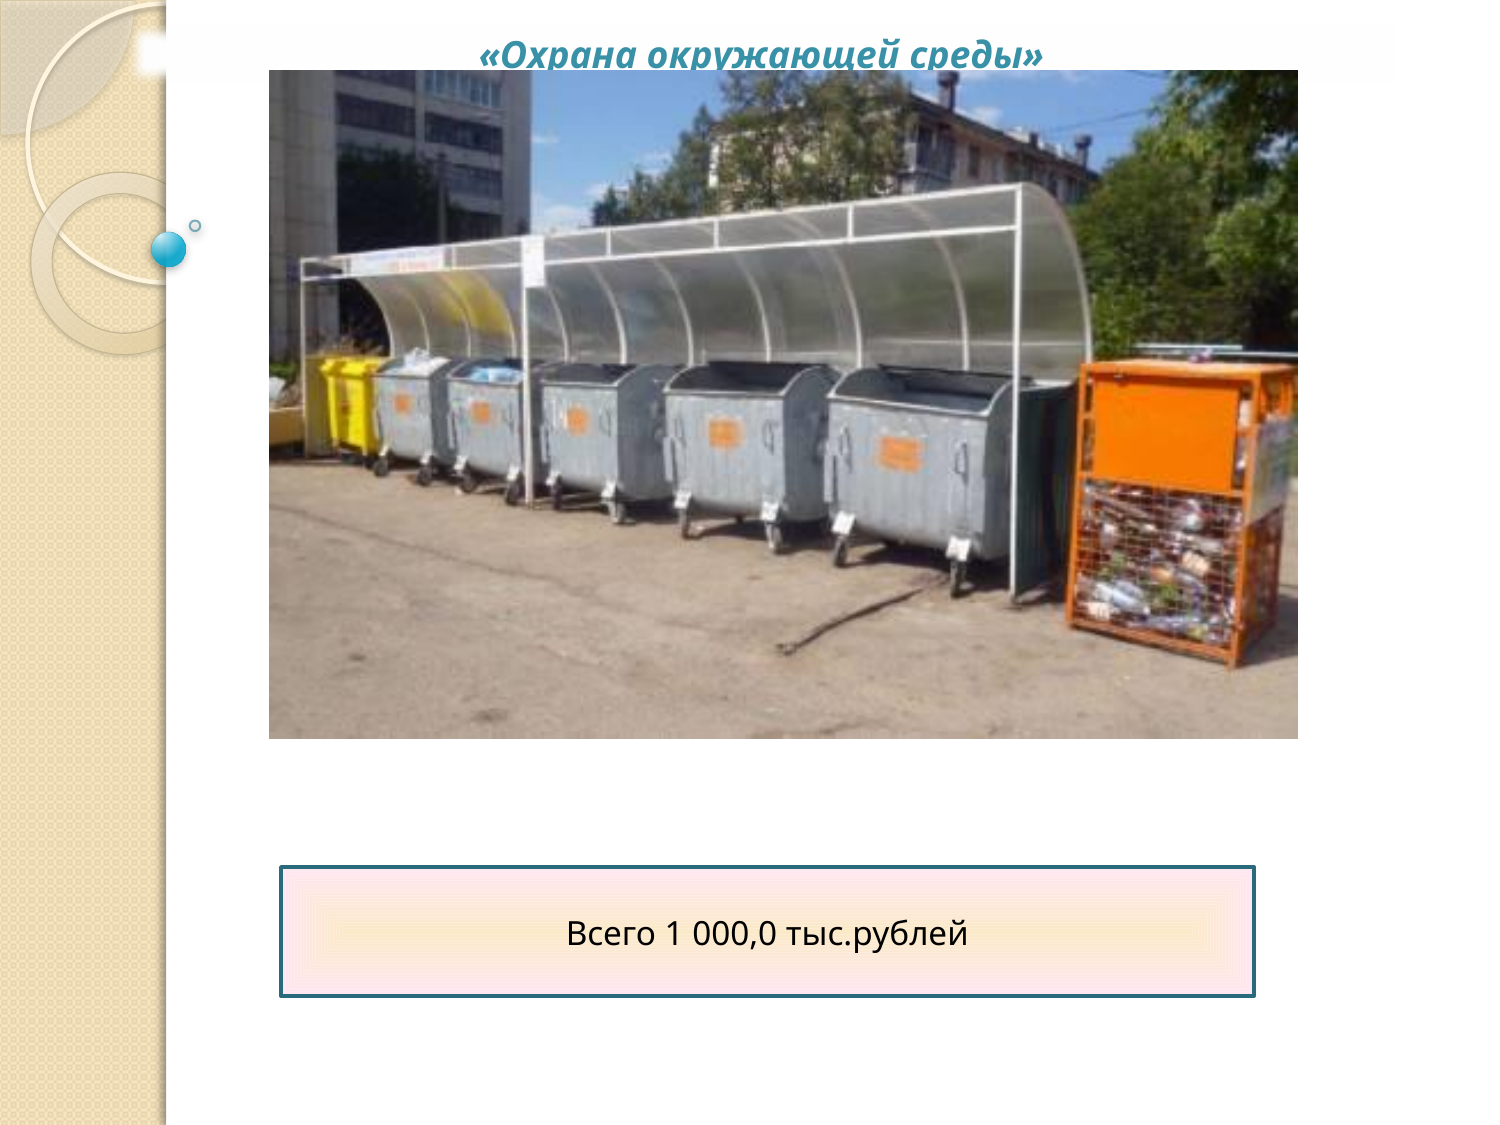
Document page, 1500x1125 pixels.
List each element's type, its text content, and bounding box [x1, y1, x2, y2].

picture [269, 70, 1299, 739]
text_box Всего 1 000,0 тыс.рублей [279, 865, 1256, 998]
text_box «Охрана окружающей среды» [146, 41, 1379, 68]
